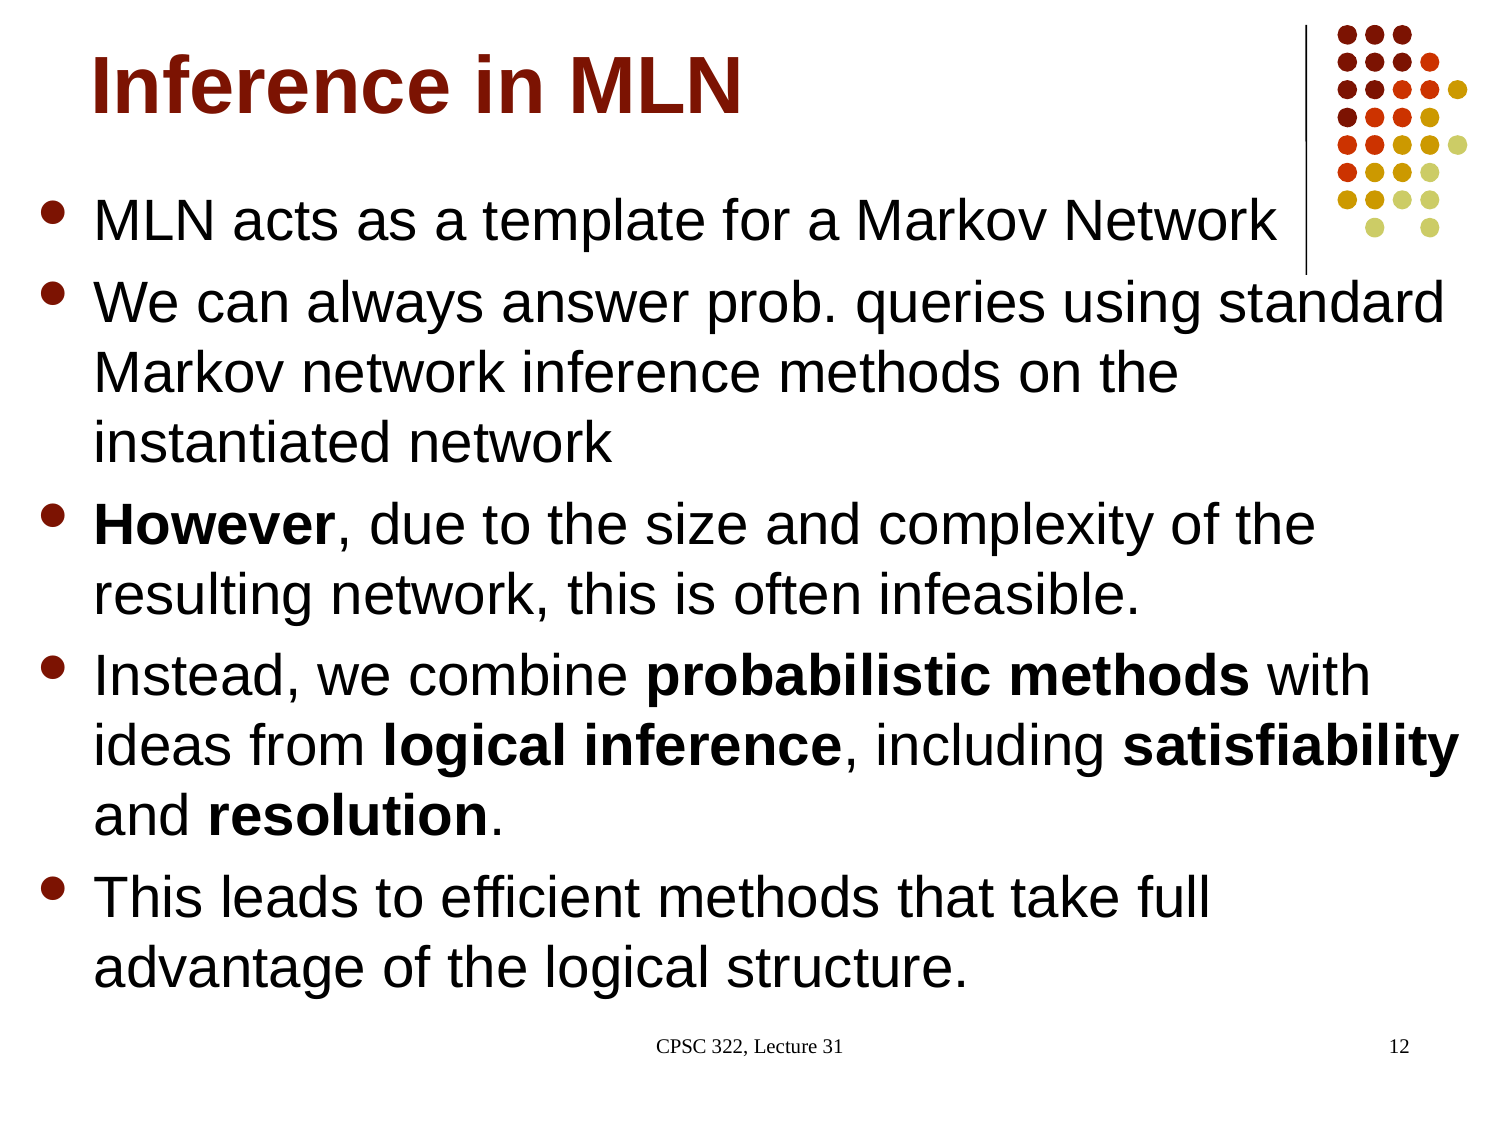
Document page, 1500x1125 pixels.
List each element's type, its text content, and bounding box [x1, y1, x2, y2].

title Inference in MLN [75, 20, 1225, 138]
footer CPSC 322, Lecture 31 [512, 1024, 988, 1101]
list MLN acts as a template for a Markov Network We can always answer prob. queries using standard Markov network inference methods on the instantiated network However, due to the size and complexity of the resulting network, this is often infeasible. Instead, we combine probabilistic methods with ideas from logical inference, including satisfiability and resolution. This leads to efficient methods that take full advantage of the logical structure. [22, 174, 1498, 1050]
slide_number 12 [1074, 1024, 1426, 1101]
